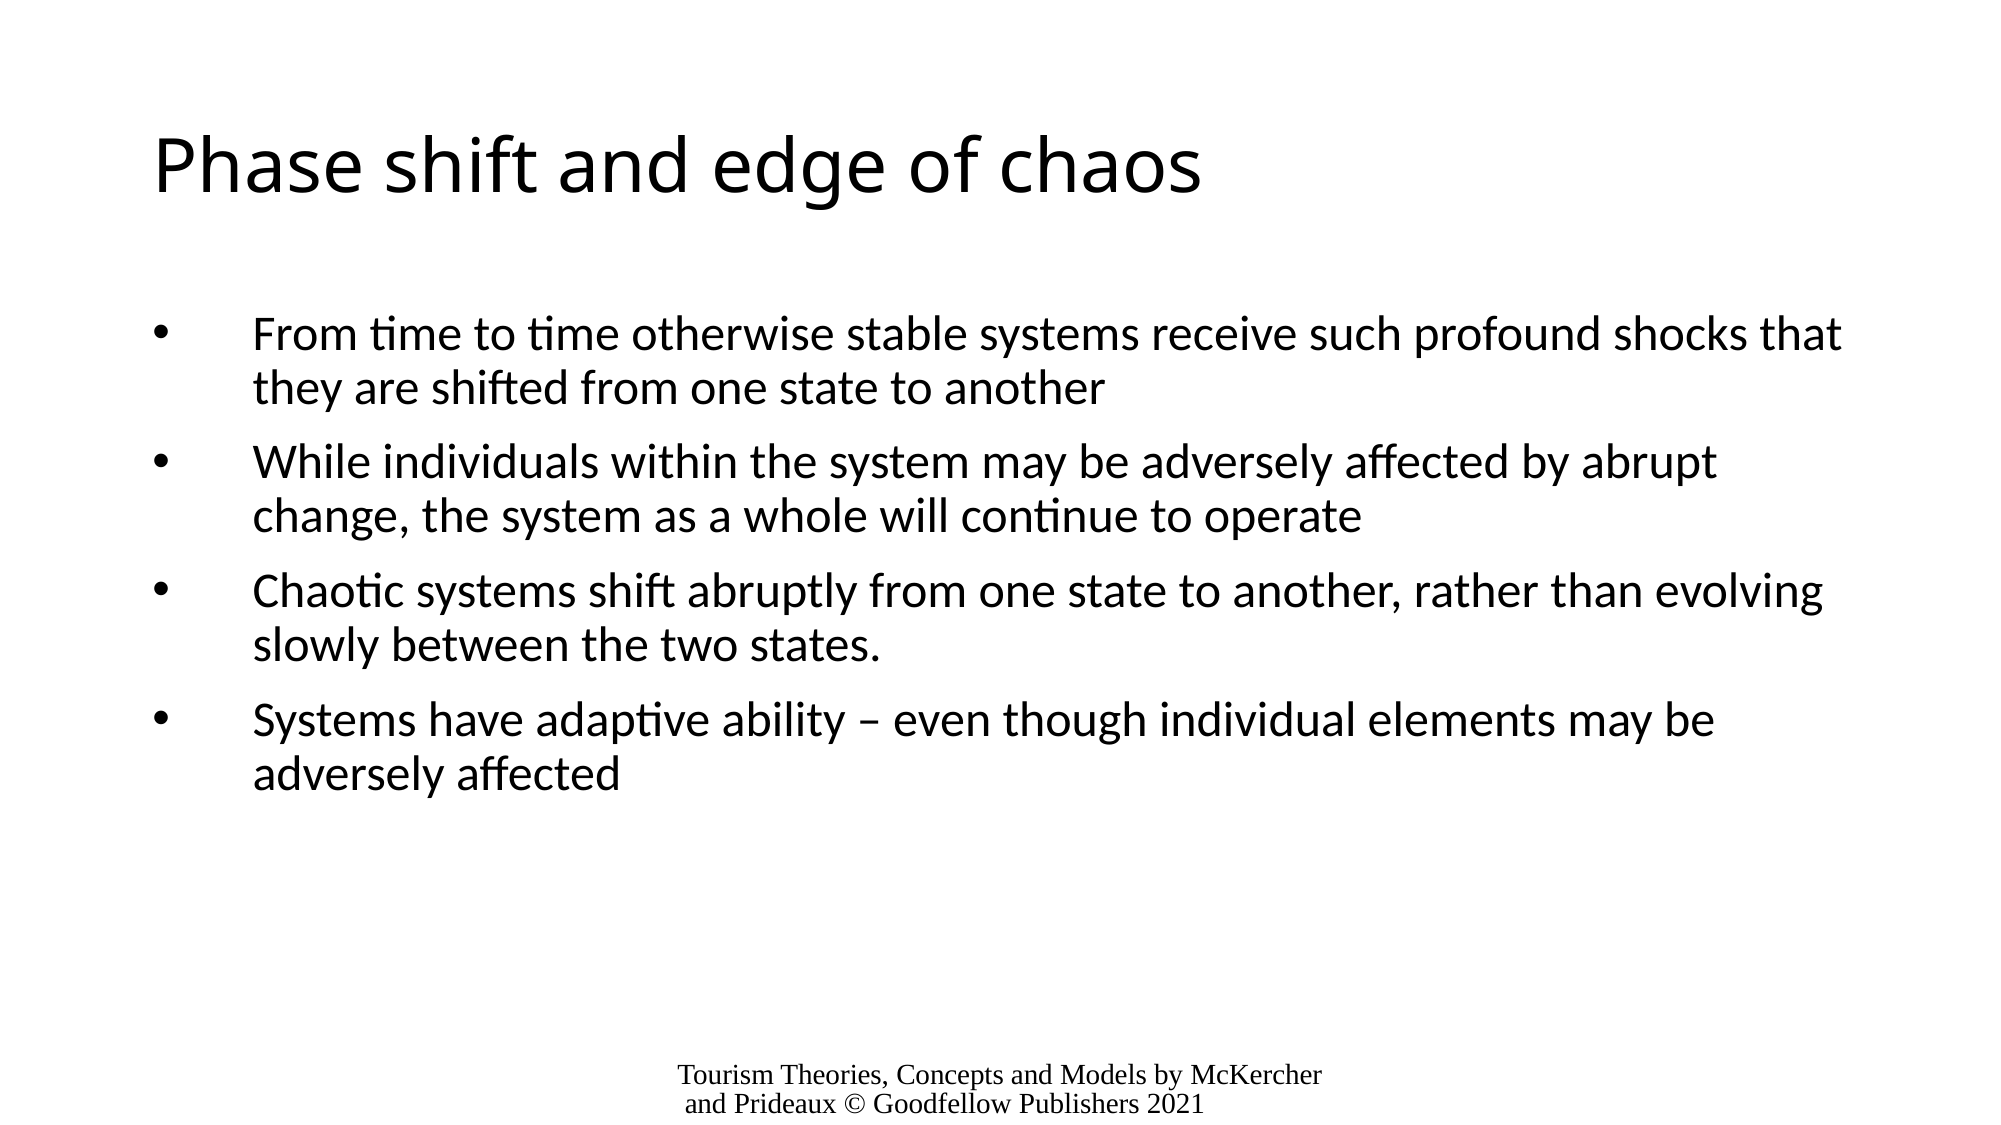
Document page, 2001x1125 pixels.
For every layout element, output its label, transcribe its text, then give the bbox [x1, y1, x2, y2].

title Phase shift and edge of chaos [137, 59, 1863, 278]
footer Tourism Theories, Concepts and Models by McKercher and Prideaux © Goodfellow Publishers 2021 [662, 1042, 1338, 1103]
list From time to time otherwise stable systems receive such profound shocks that they are shifted from one state to another While individuals within the system may be adversely affected by abrupt change, the system as a whole will continue to operate Chaotic systems shift abruptly from one state to another, rather than evolving slowly between the two states. Systems have adaptive ability – even though individual elements may be adversely affected [137, 299, 1863, 1014]
